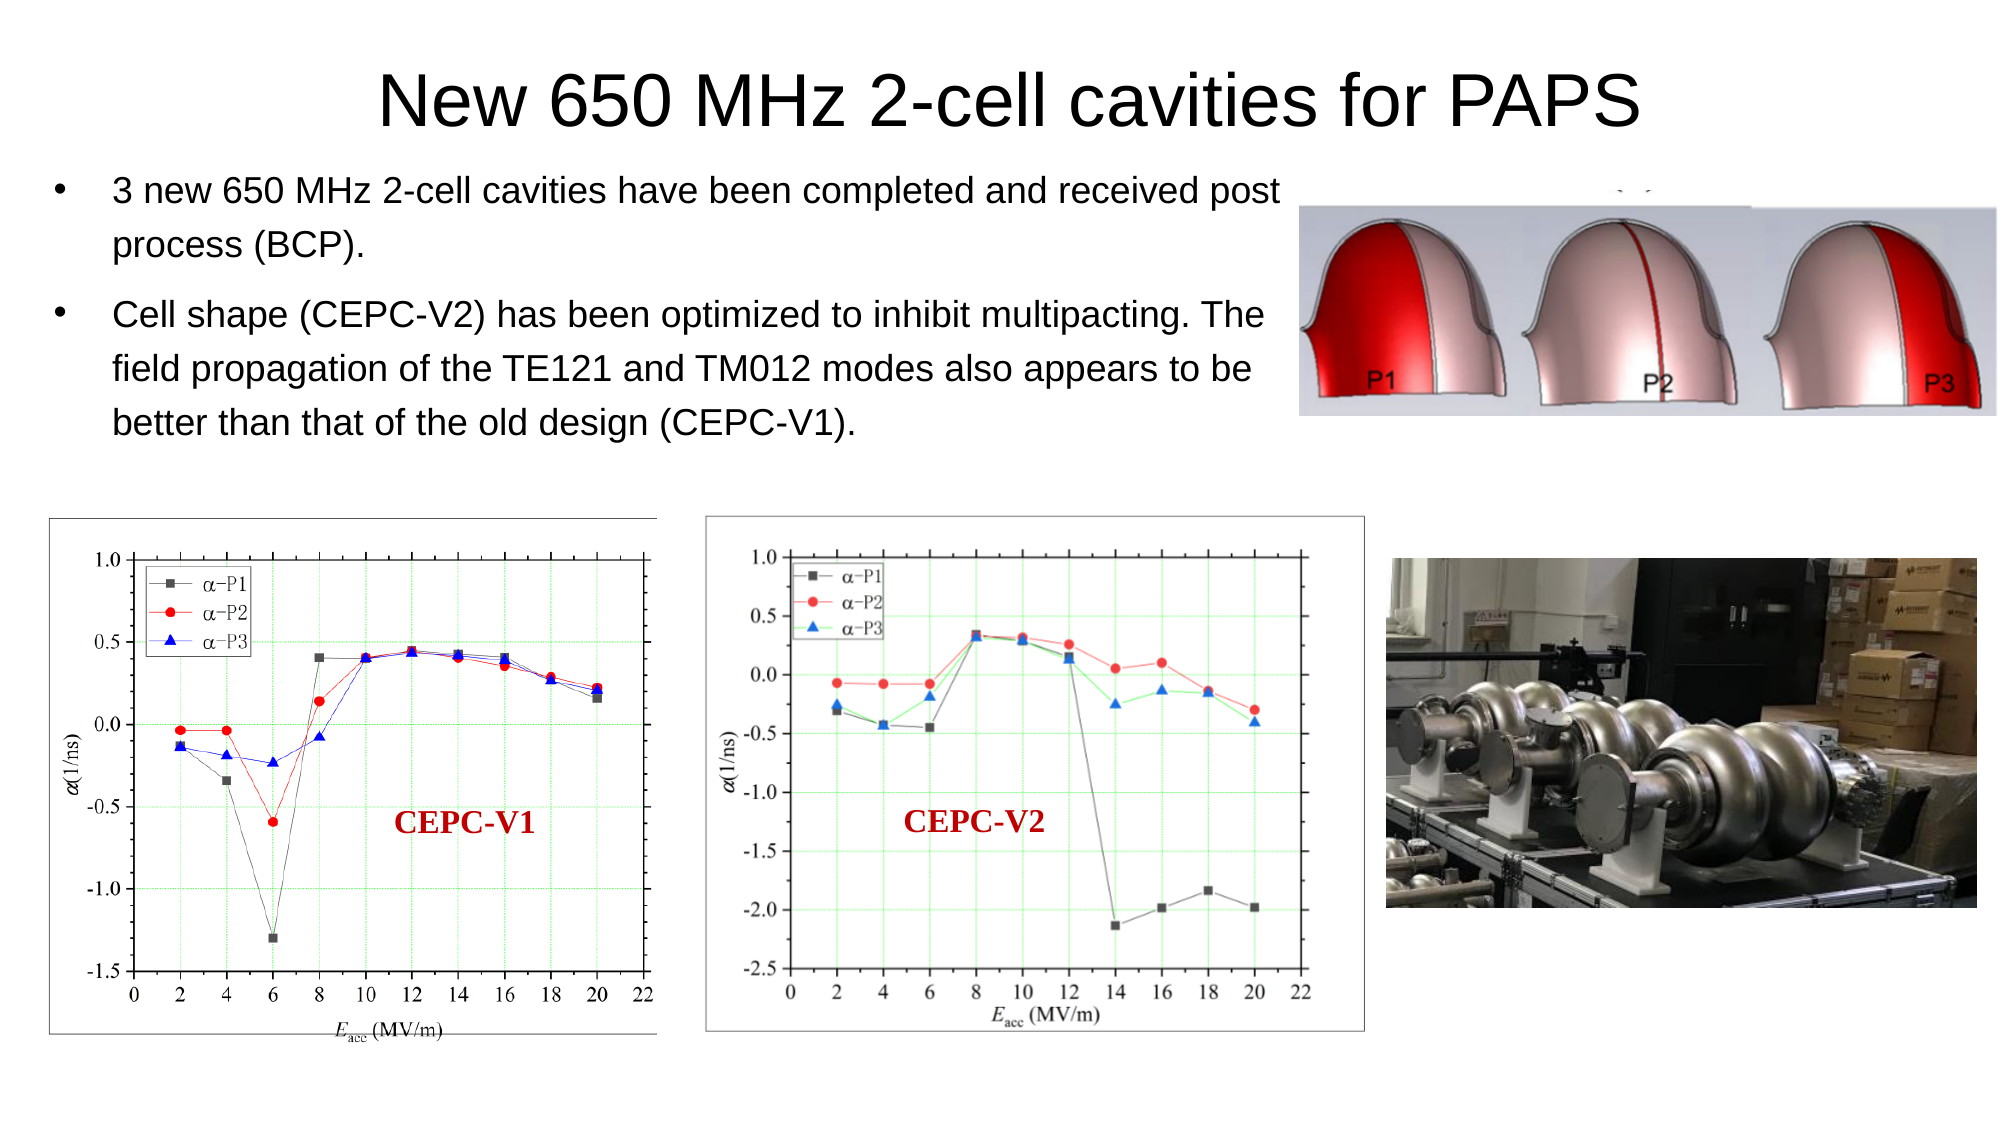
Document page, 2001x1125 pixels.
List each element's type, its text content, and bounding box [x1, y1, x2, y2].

list 3 new 650 MHz 2-cell cavities have been completed and received post process (BCP). Cell shape (CEPC-V2) has been optimized to inhibit multipacting. The field propagation of the TE121 and TM012 modes also appears to be better than that of the old design (CEPC-V1). [38, 149, 1297, 482]
picture [1299, 190, 1998, 416]
picture [0, 491, 1977, 1066]
title New 650 MHz 2-cell cavities for PAPS [0, 21, 2000, 185]
